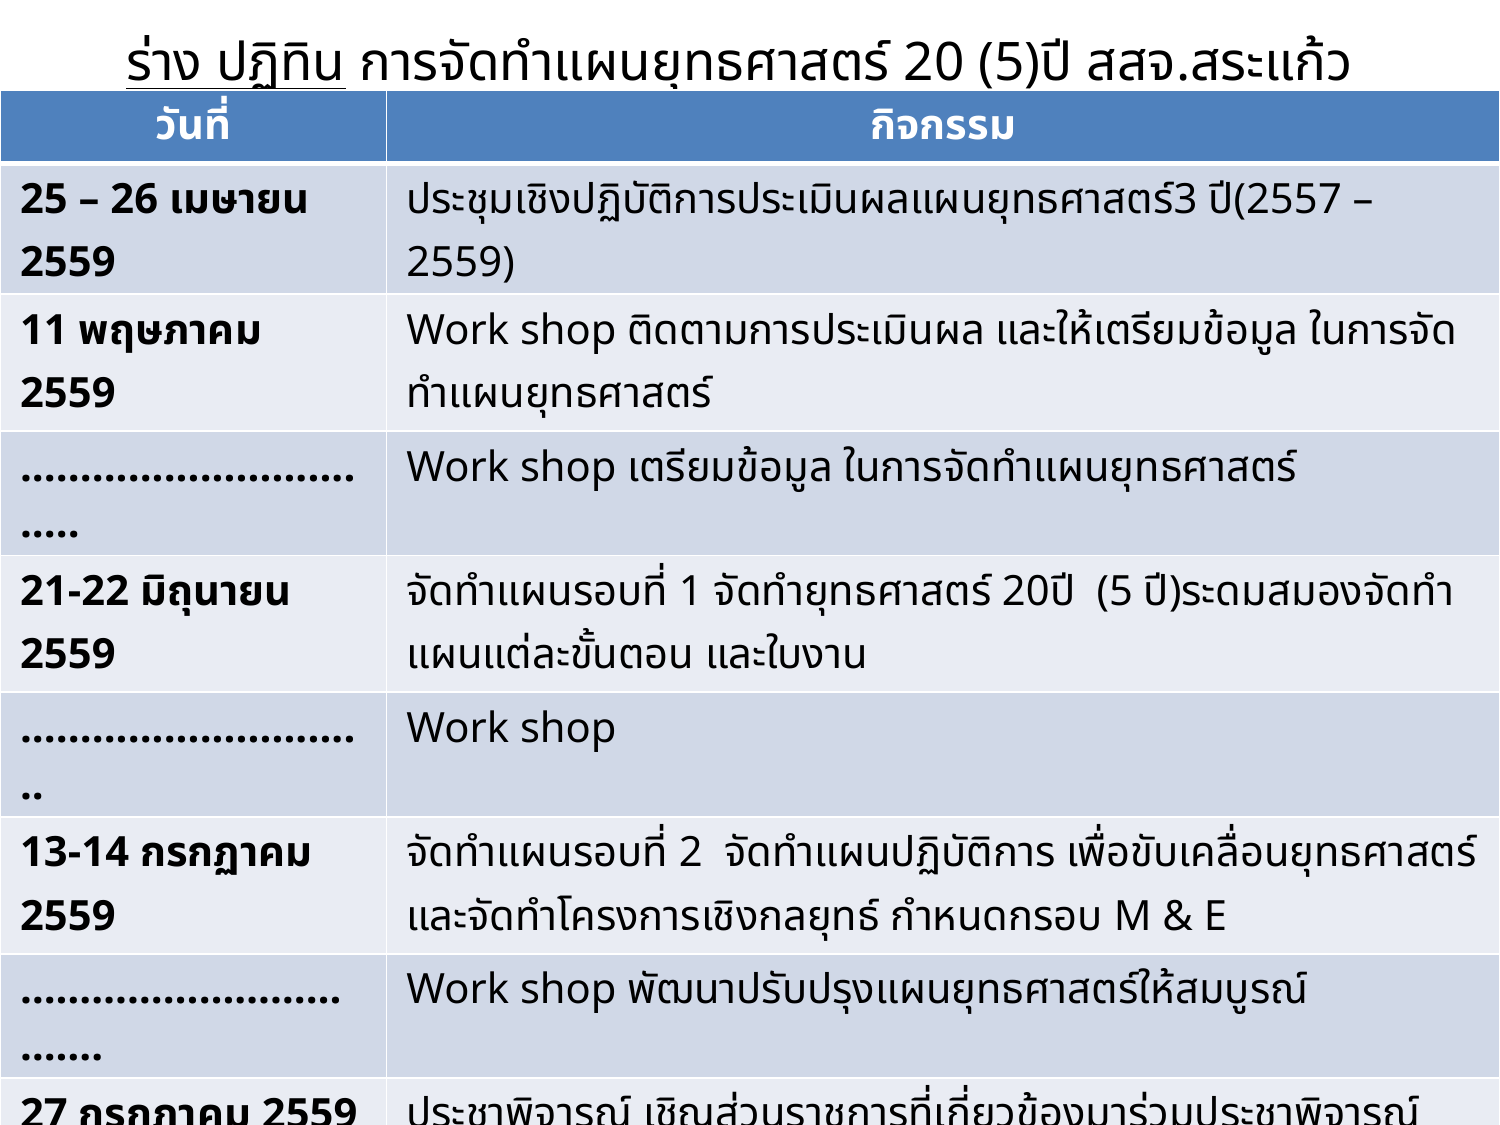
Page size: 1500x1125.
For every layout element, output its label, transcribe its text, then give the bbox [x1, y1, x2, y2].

table_cell ประชุมเชิงปฏิบัติการประเมินผลแผนยุทธศาสตร์3 ปี(2557 – 2559) [387, 166, 1499, 293]
table_cell Work shop เตรียมข้อมูล ในการจัดทำแผนยุทธศาสตร์ [387, 432, 1499, 555]
table_cell ประชาพิจารณ์ เชิญส่วนราชการที่เกี่ยวข้องมาร่วมประชาพิจารณ์แผนยุทธศาสตร์ 20 ปี / 5 ปี [387, 1079, 1499, 1125]
table_cell Work shop [387, 693, 1499, 816]
table_cell ................................. [1, 432, 386, 555]
table_cell จัดทำแผนรอบที่ 1 จัดทำยุทธศาสตร์ 20ปี (5 ปี)ระดมสมองจัดทำแผนแต่ละขั้นตอน และใบงาน [387, 556, 1499, 691]
table_cell .............................. [1, 693, 386, 816]
table_header วันที่ [1, 91, 386, 161]
table_cell 13-14 กรกฏาคม 2559 [1, 818, 386, 953]
title ร่าง ปฏิทิน การจัดทำแผนยุทธศาสตร์ 20 (5)ปี สสจ.สระแก้ว [64, 0, 1415, 89]
table_header กิจกรรม [387, 91, 1499, 161]
table_cell 25 – 26 เมษายน 2559 [1, 166, 386, 293]
table_cell 21-22 มิถุนายน 2559 [1, 556, 386, 691]
table_cell 11 พฤษภาคม 2559 [1, 295, 386, 430]
table_cell ……………………………. [1, 955, 386, 1077]
table_cell Work shop พัฒนาปรับปรุงแผนยุทธศาสตร์ให้สมบูรณ์ [387, 955, 1499, 1077]
table_cell Work shop ติดตามการประเมินผล และให้เตรียมข้อมูล ในการจัดทำแผนยุทธศาสตร์ [387, 295, 1499, 430]
table_cell 27 กรกฎาคม 2559 [1, 1079, 386, 1125]
table_cell จัดทำแผนรอบที่ 2 จัดทำแผนปฏิบัติการ เพื่อขับเคลื่อนยุทธศาสตร์ และจัดทำโครงการเชิงกลยุทธ์ กำหนดกรอบ M & E [387, 818, 1499, 953]
